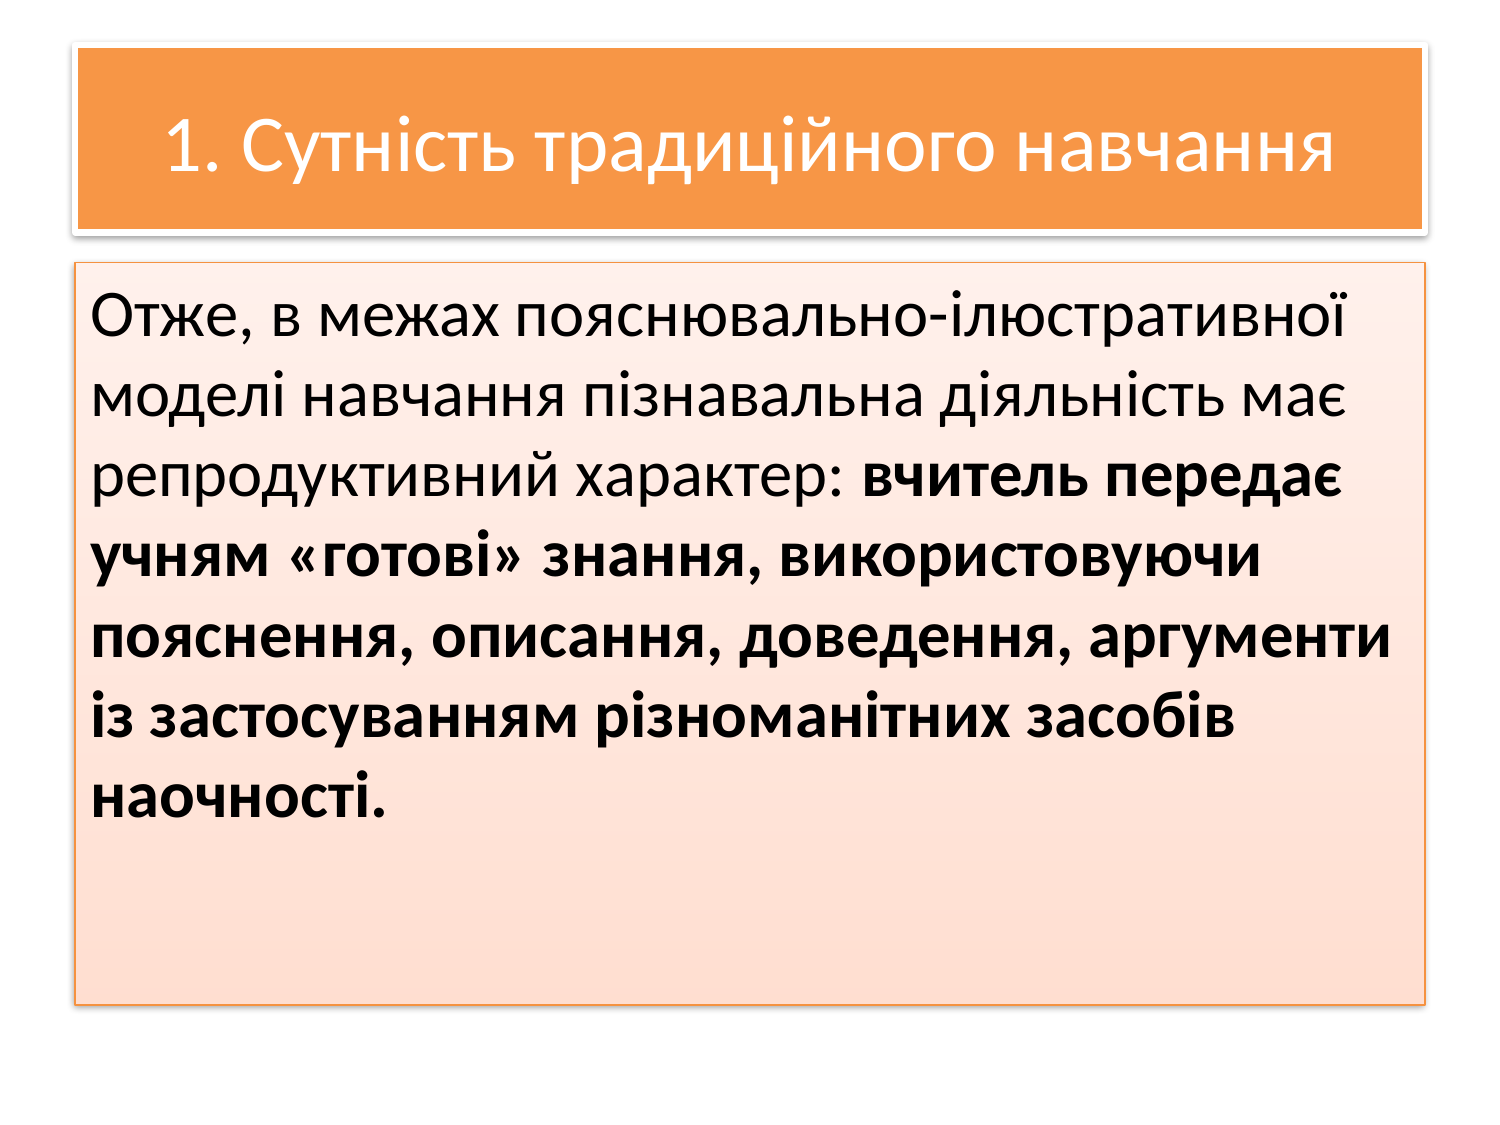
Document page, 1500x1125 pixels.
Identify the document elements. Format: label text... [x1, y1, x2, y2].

list Отже, в межах пояснювально-ілюстративної моделі навчання пізнавальна діяльність має репродуктивний характер: вчитель передає учням «готові» знання, використовуючи пояснення, описання, доведення, аргументи із застосуванням різноманітних засобів наочності. [74, 262, 1426, 1006]
title 1. Сутність традиційного навчання [72, 42, 1428, 236]
